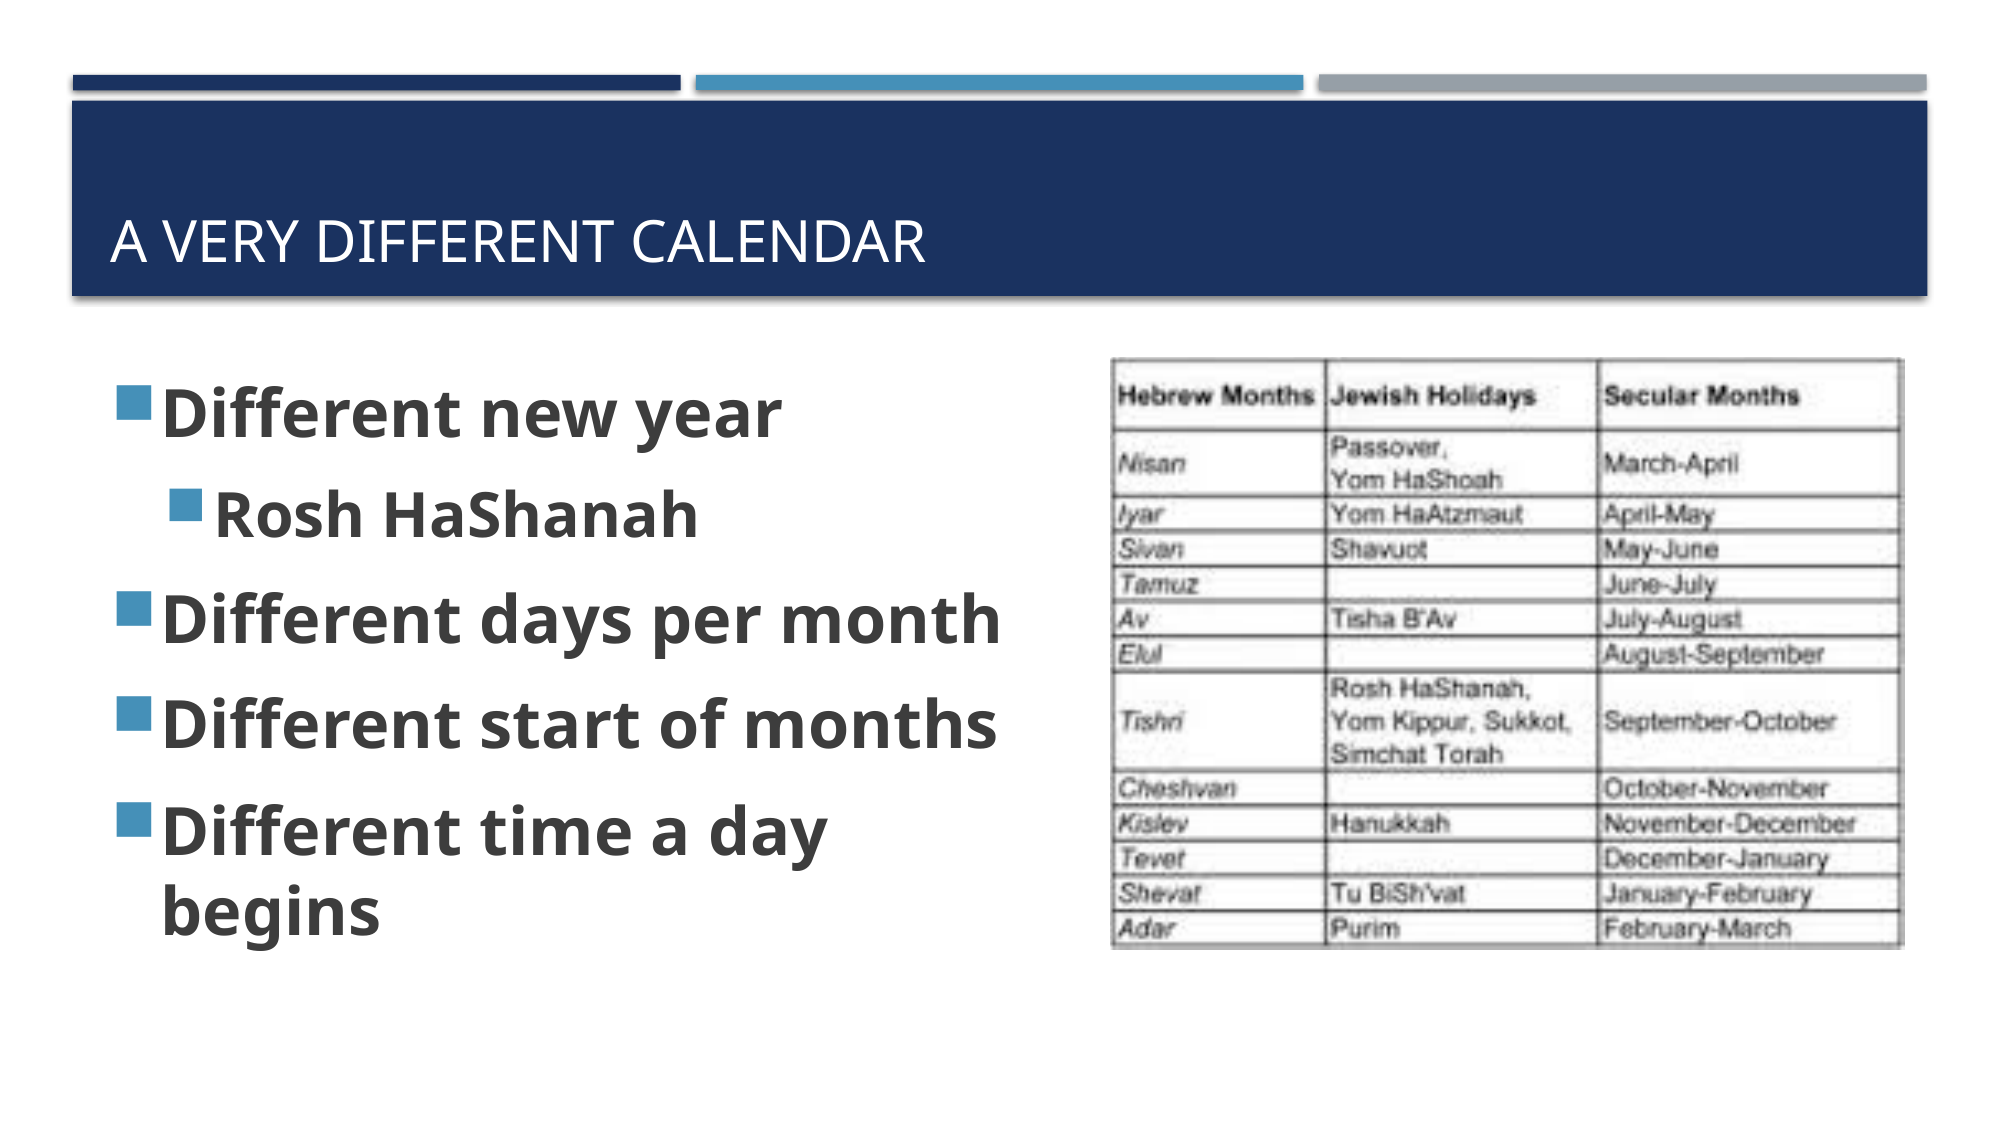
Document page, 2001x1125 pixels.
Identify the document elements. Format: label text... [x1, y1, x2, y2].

list Different new year Rosh HaShanah Different days per month Different start of months Different time a day begins [95, 357, 1050, 962]
picture [1110, 357, 1906, 951]
title A very different calendar [95, 115, 1905, 282]
